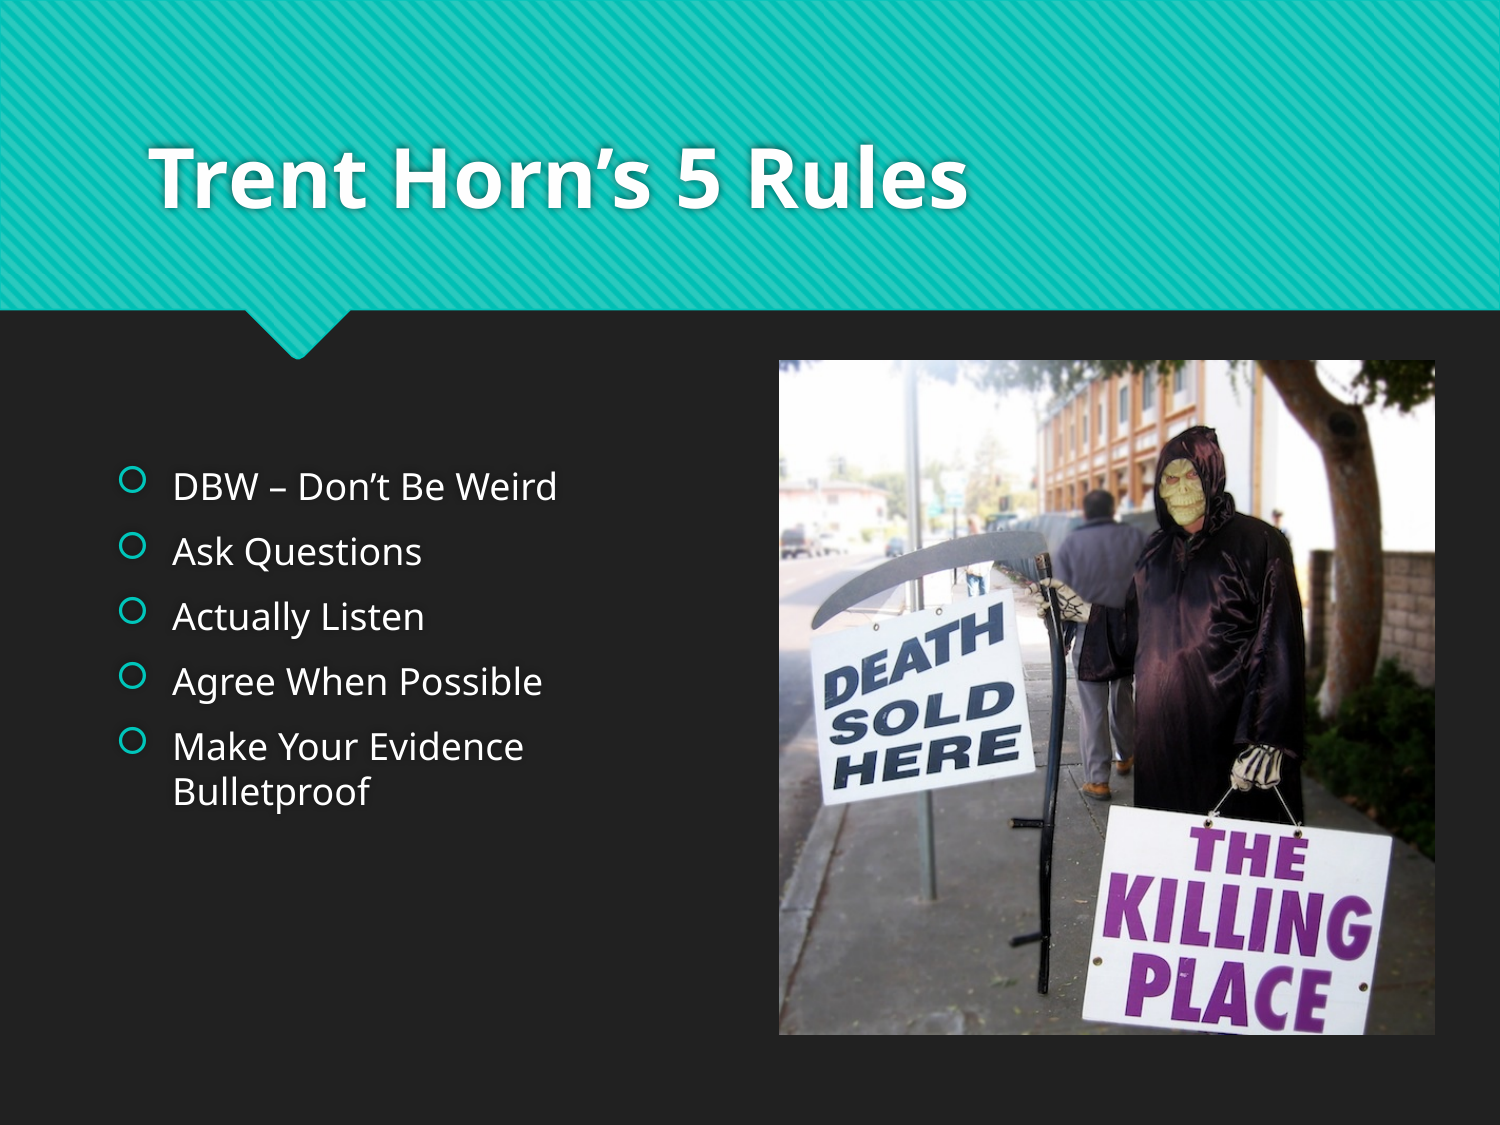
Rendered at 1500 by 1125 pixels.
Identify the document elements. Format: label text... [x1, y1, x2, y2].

picture [779, 360, 1435, 1035]
list DBW – Don’t Be Weird Ask Questions Actually Listen Agree When Possible Make Your Evidence Bulletproof [100, 414, 637, 862]
title Trent Horn’s 5 Rules [132, 73, 1368, 233]
